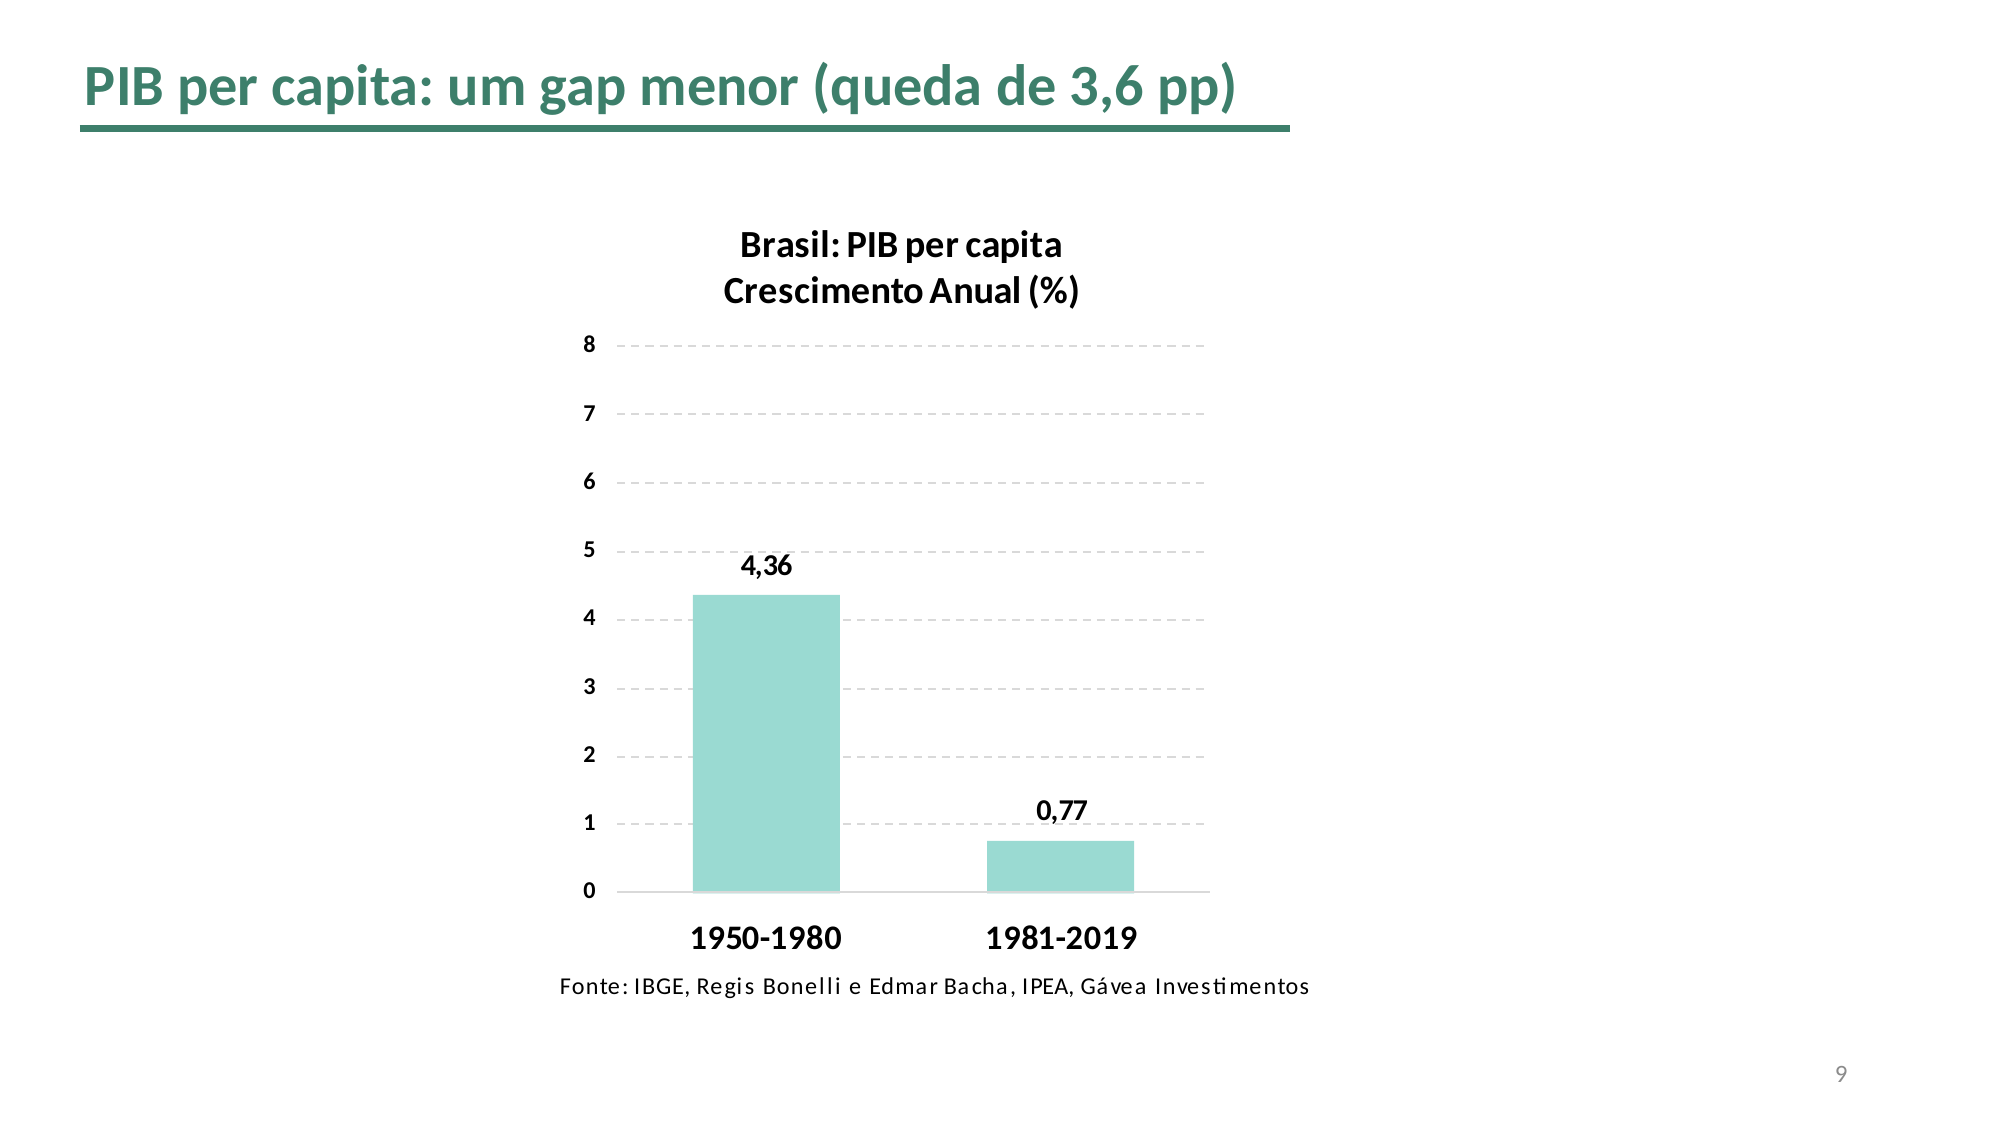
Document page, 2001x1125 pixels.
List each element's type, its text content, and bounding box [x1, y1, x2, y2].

slide_number 9 [1412, 1042, 1863, 1103]
picture [539, 200, 1343, 1009]
text_box PIB per capita: um gap menor (queda de 3,6 pp) [70, 40, 1573, 125]
